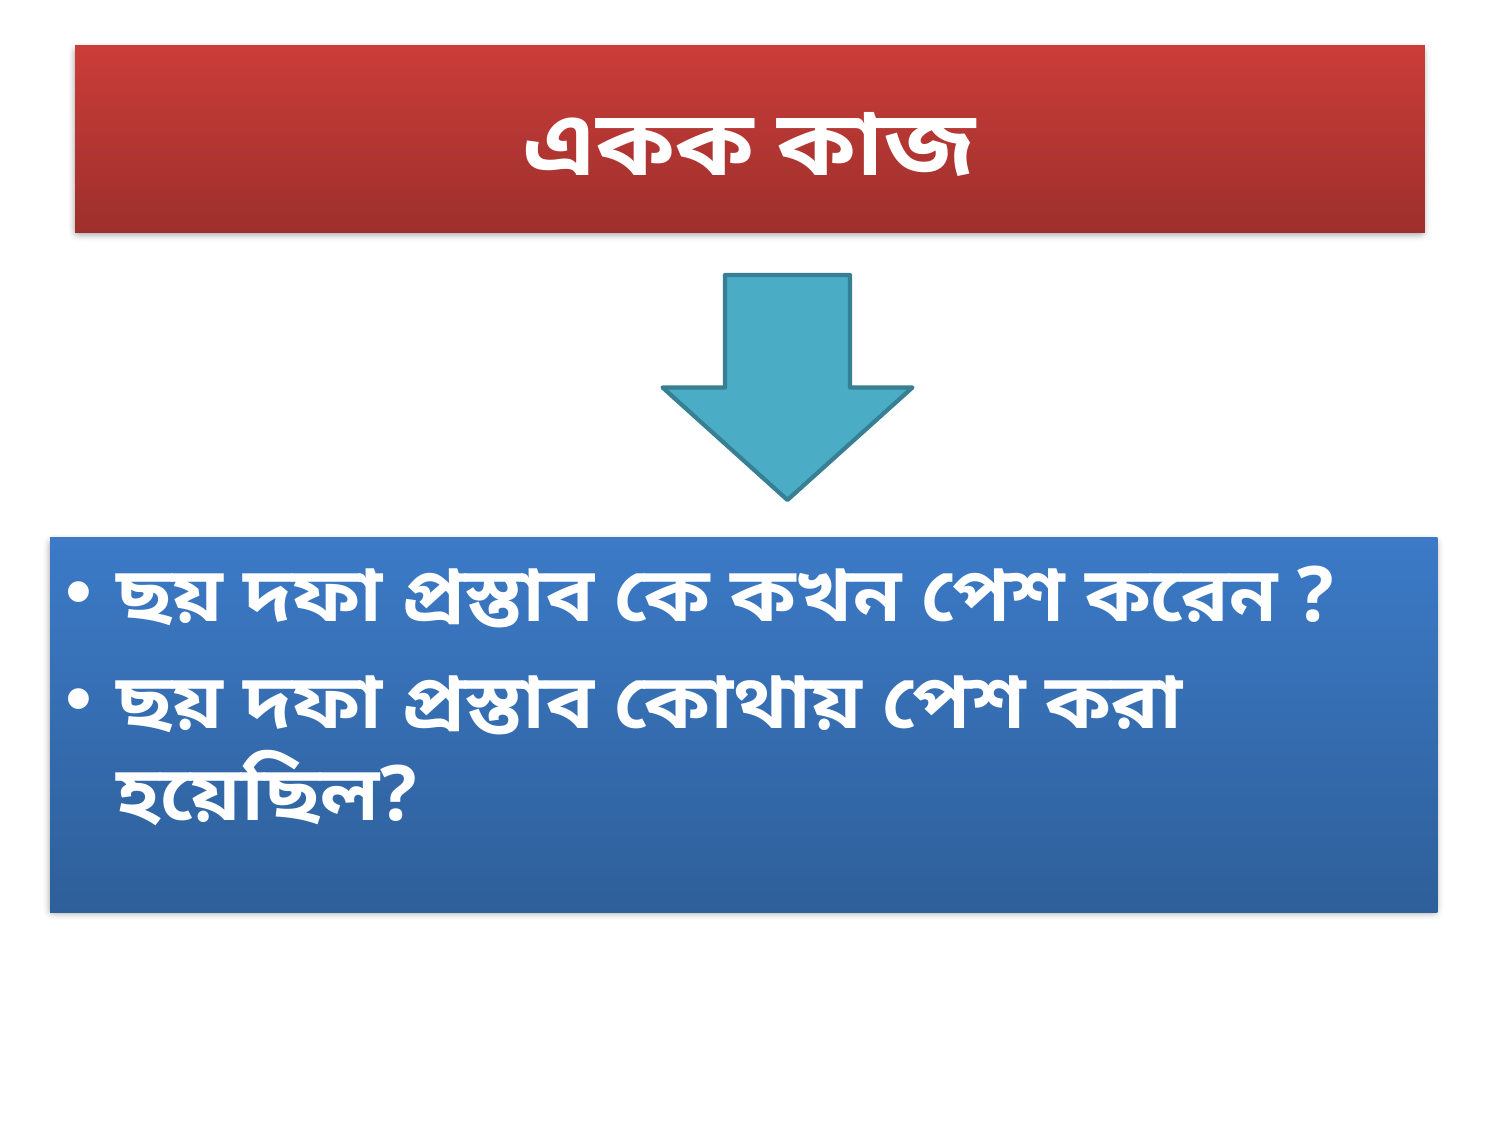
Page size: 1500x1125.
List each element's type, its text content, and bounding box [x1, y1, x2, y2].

title একক কাজ [74, 44, 1426, 233]
list ছয় দফা প্রস্তাব কে কখন পেশ করেন ? ছয় দফা প্রস্তাব কোথায় পেশ করা হয়েছিল? [49, 537, 1438, 913]
text_box [660, 272, 915, 502]
